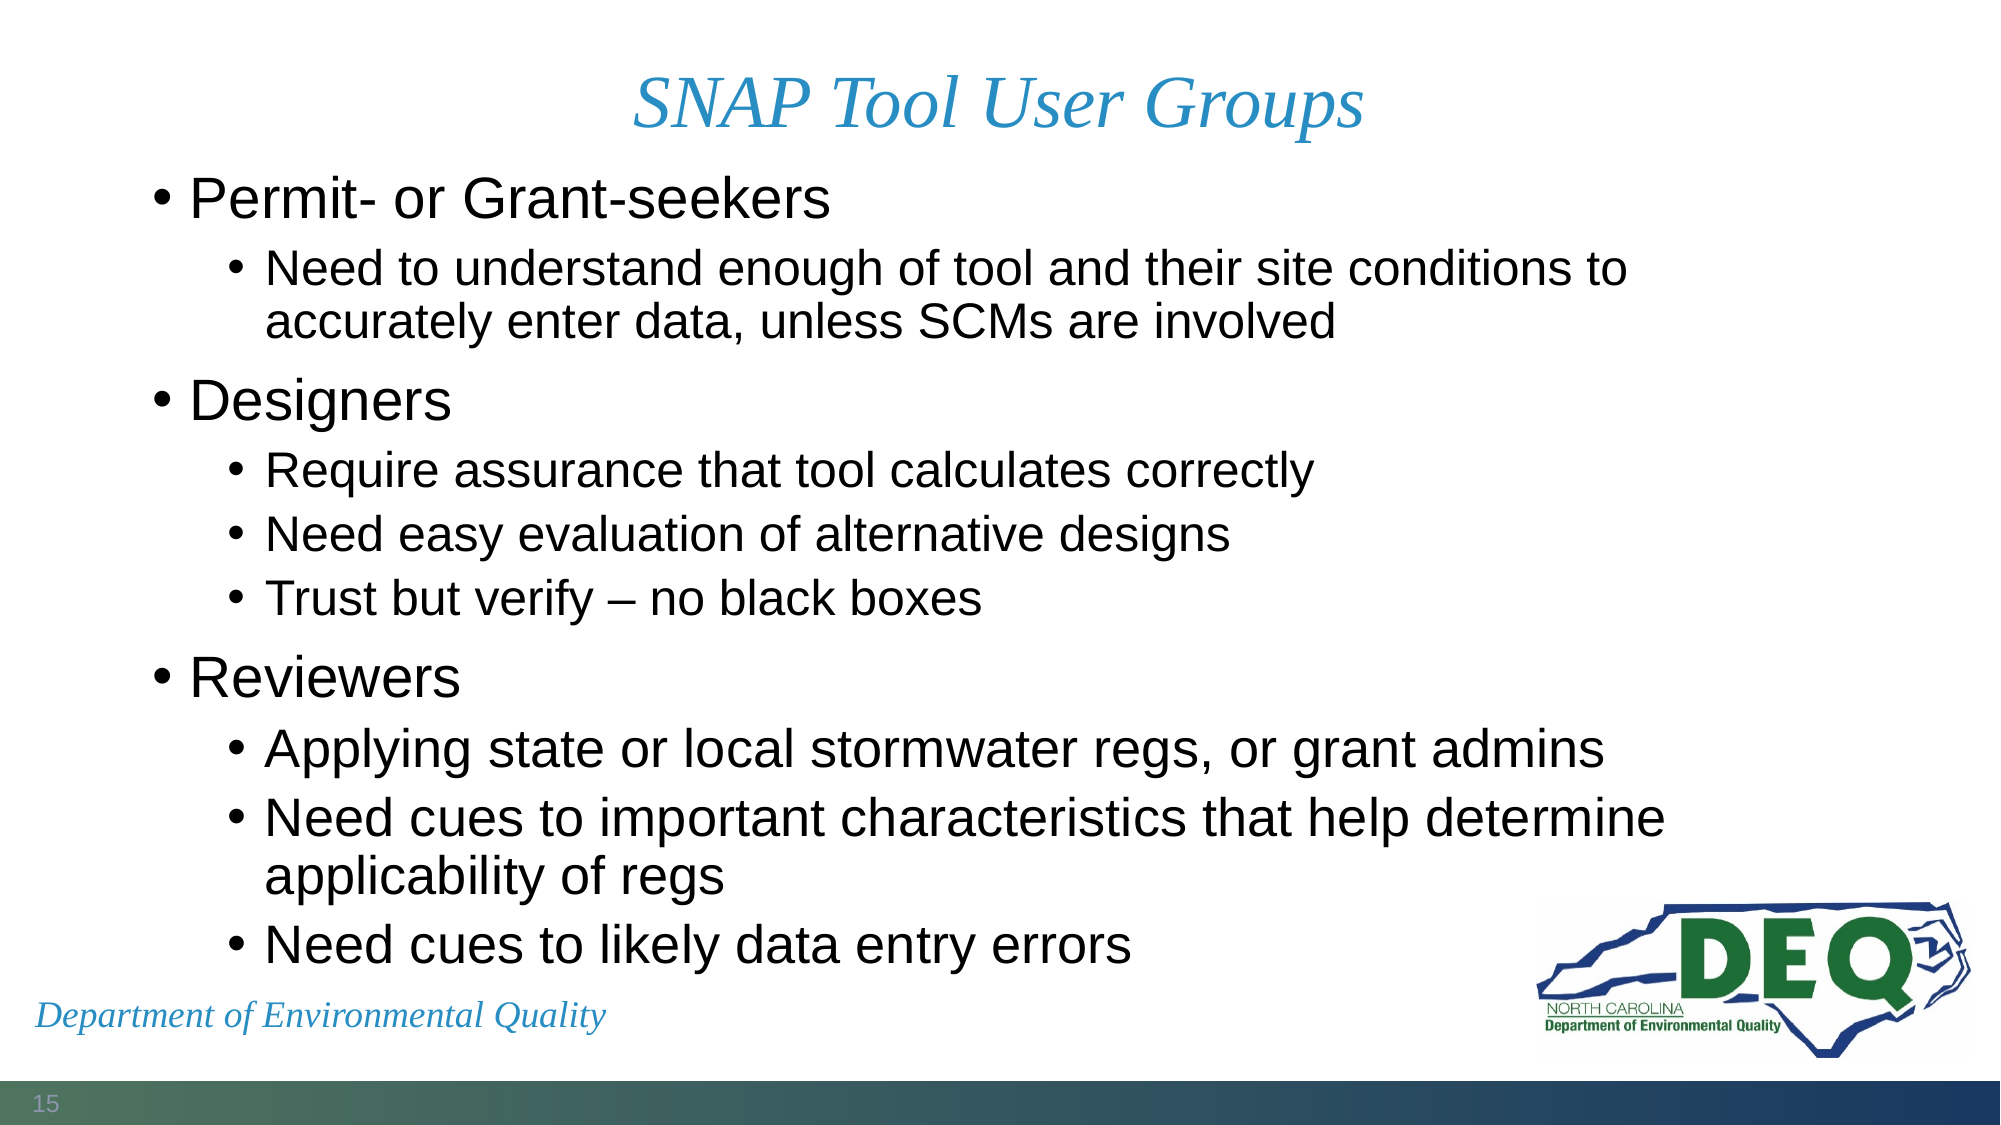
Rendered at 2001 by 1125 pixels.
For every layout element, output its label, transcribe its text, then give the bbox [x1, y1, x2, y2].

slide_number 15 [17, 1091, 468, 1114]
text_box Department of Environmental Quality [20, 984, 636, 1046]
title SNAP Tool User Groups [137, 16, 1863, 161]
picture [1536, 902, 1971, 1058]
list Permit- or Grant-seekers Need to understand enough of tool and their site conditions to accurately enter data, unless SCMs are involved Designers Require assurance that tool calculates correctly Need easy evaluation of alternative designs Trust but verify – no black boxes Reviewers Applying state or local stormwater regs, or grant admins Need cues to important characteristics that help determine applicability of regs Need cues to likely data entry errors [137, 161, 1863, 985]
